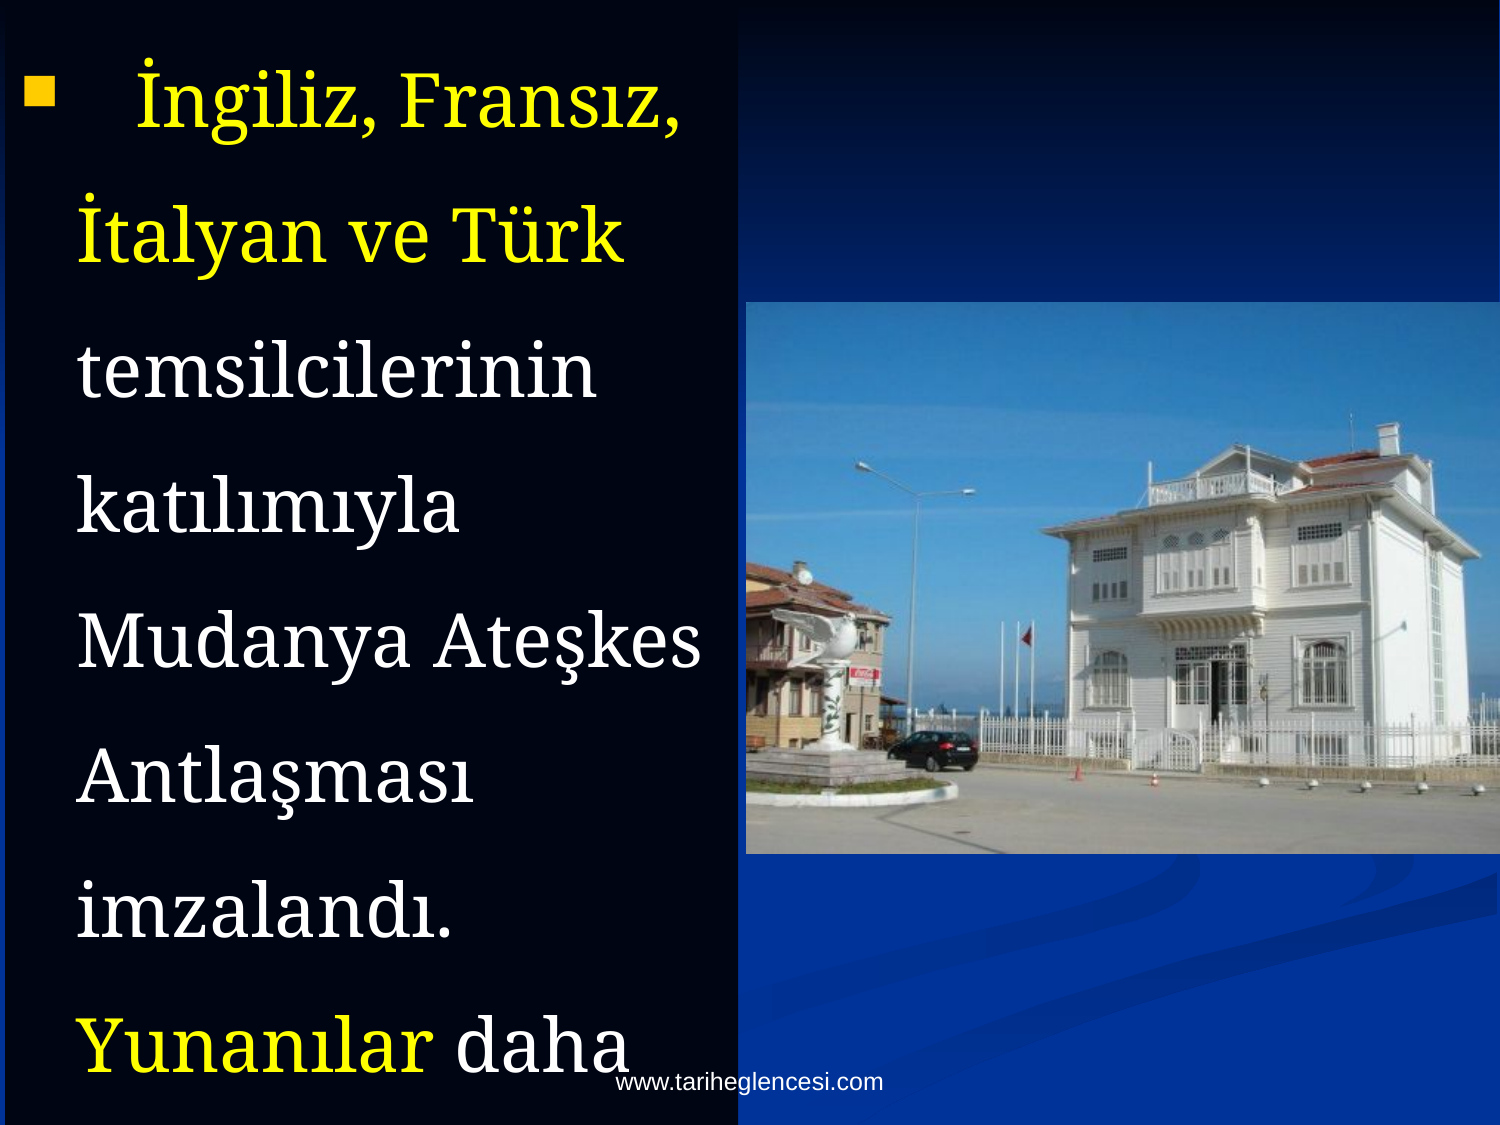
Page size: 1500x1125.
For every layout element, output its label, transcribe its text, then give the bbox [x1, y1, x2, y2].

list İngiliz, Fransız, İtalyan ve Türk temsilcilerinin katılımıyla Mudanya Ateşkes Antlaşması imzalandı. Yunanılar daha sonra imzaladılar [5, 0, 739, 1125]
picture [746, 302, 1500, 855]
footer www.tariheglencesi.com [512, 1025, 988, 1104]
